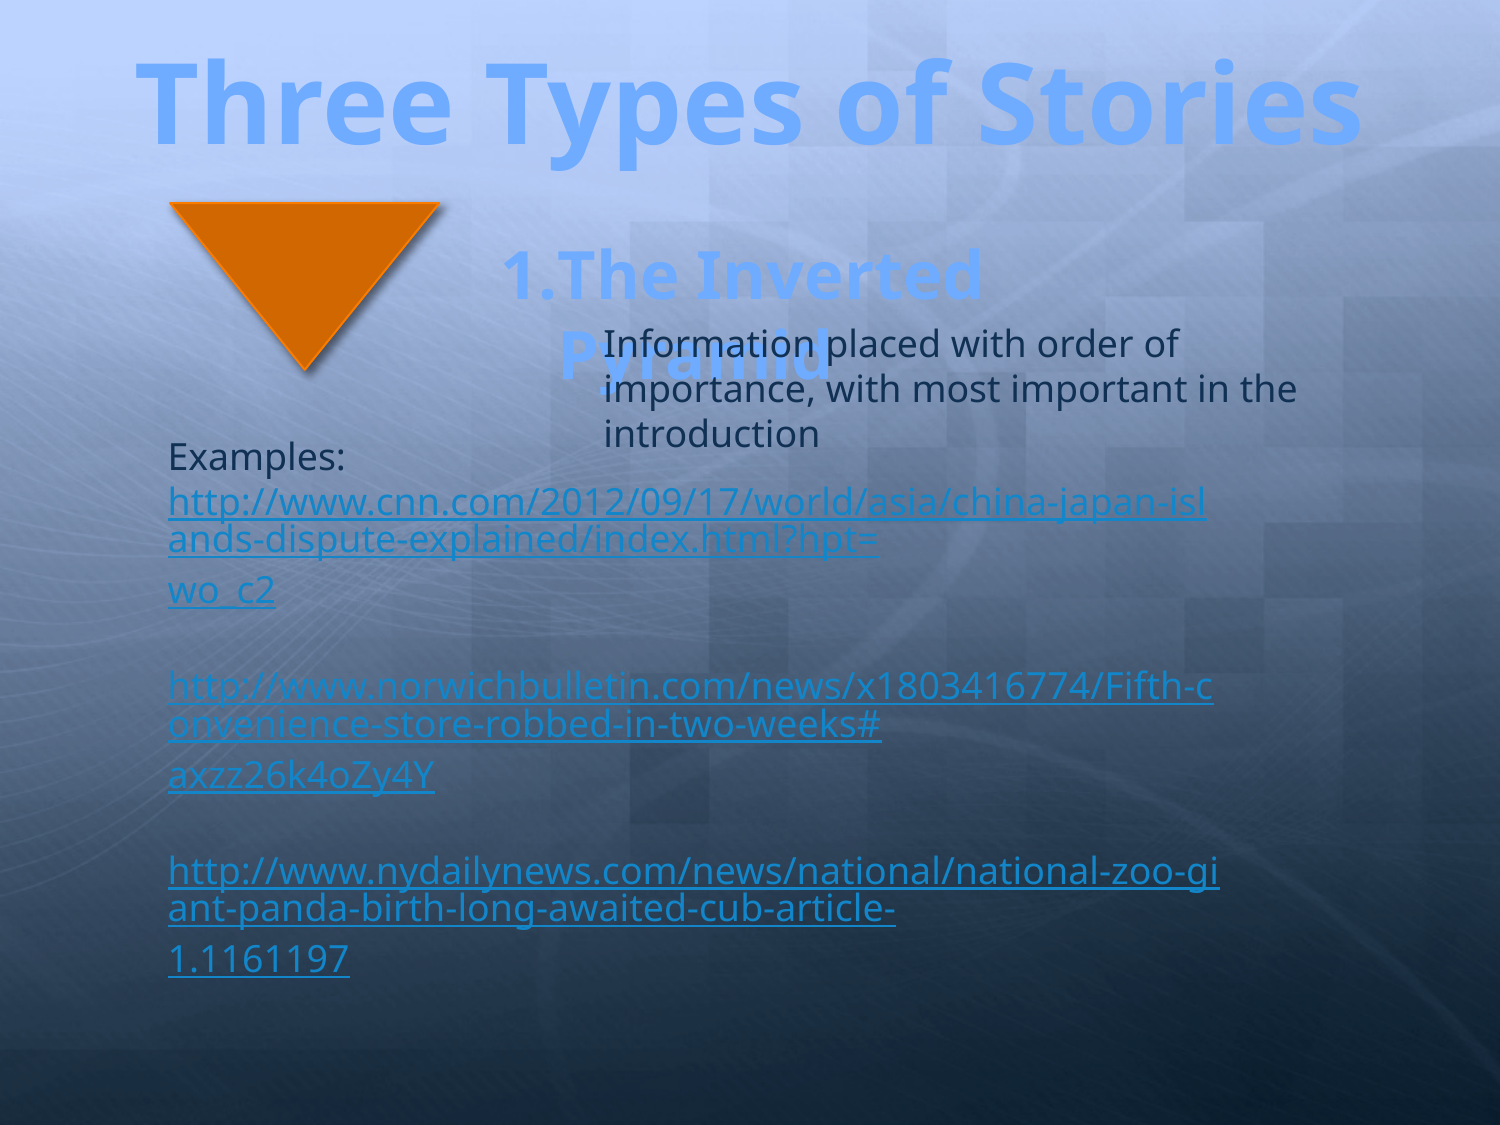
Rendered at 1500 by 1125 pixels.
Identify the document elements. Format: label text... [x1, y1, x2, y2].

text_box [169, 202, 441, 371]
text_box The Inverted Pyramid [486, 225, 1210, 425]
text_box Examples: http://www.cnn.com/2012/09/17/world/asia/china-japan-islands-dispute-explained/index.html?hpt=wo_c2 http://www.norwichbulletin.com/news/x1803416774/Fifth-convenience-store-robbed-in-two-weeks#axzz26k4oZy4Y http://www.nydailynews.com/news/national/national-zoo-giant-panda-birth-long-awaited-cub-article-1.1161197 [152, 425, 1242, 1016]
text_box Information placed with order of importance, with most important in the introduction [588, 312, 1344, 463]
text_box Three Types of Stories [119, 24, 1381, 175]
